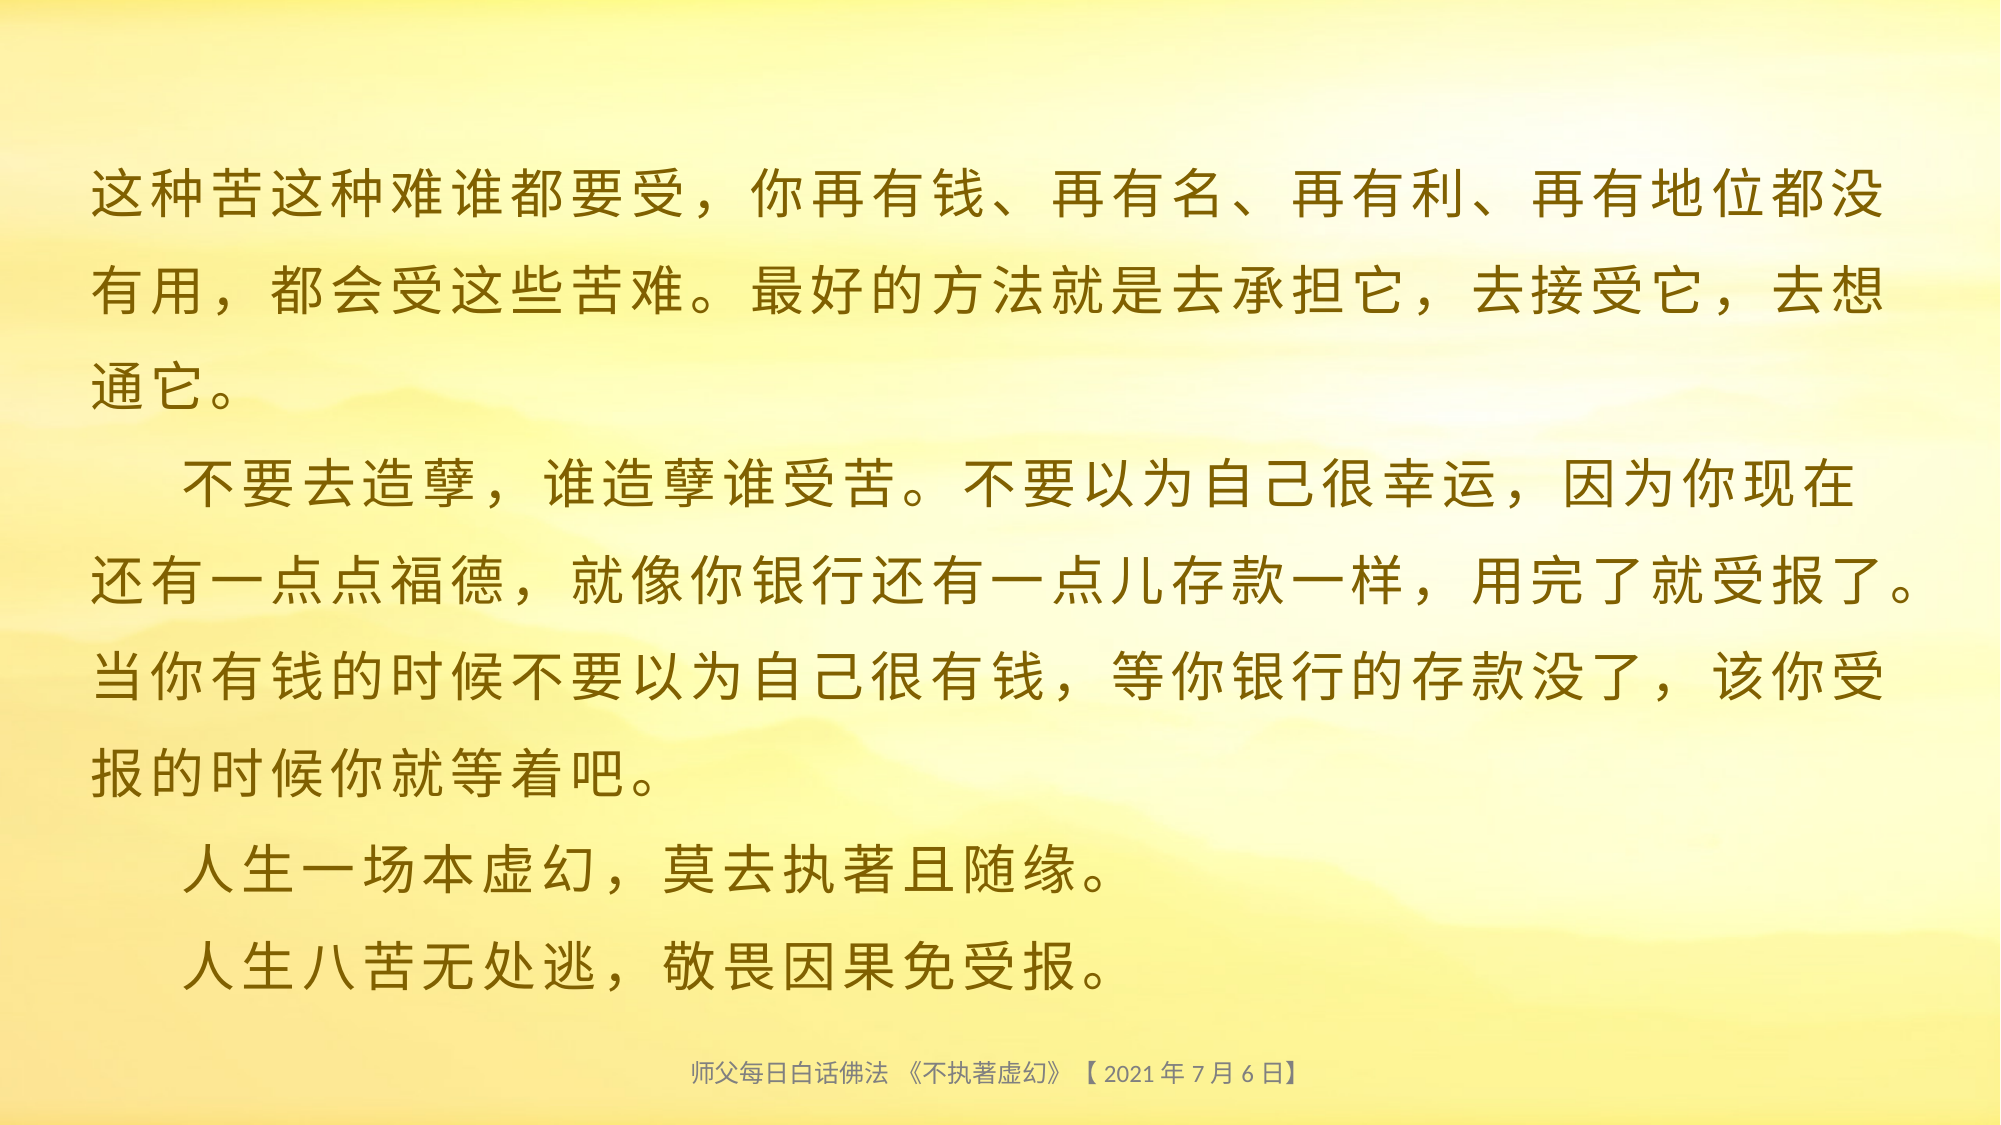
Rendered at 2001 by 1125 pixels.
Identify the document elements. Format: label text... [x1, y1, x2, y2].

title 这种苦这种难谁都要受，你再有钱、再有名、再有利、再有地位都没有用，都会受这些苦难。最好的方法就是去承担它，去接受它，去想通它。 不要去造孽，谁造孽谁受苦。不要以为自己很幸运，因为你现在还有一点点福德，就像你银行还有一点儿存款一样，用完了就受报了。当你有钱的时候不要以为自己很有钱，等你银行的存款没了，该你受报的时候你就等着吧。 人生一场本虚幻，莫去执著且随缘。 人生八苦无处逃，敬畏因果免受报。 [75, 115, 1925, 1010]
footer 师父每日白话佛法 《不执著虚幻》【2021年7月6日】 [502, 1042, 1498, 1103]
picture [0, 0, 2001, 1125]
